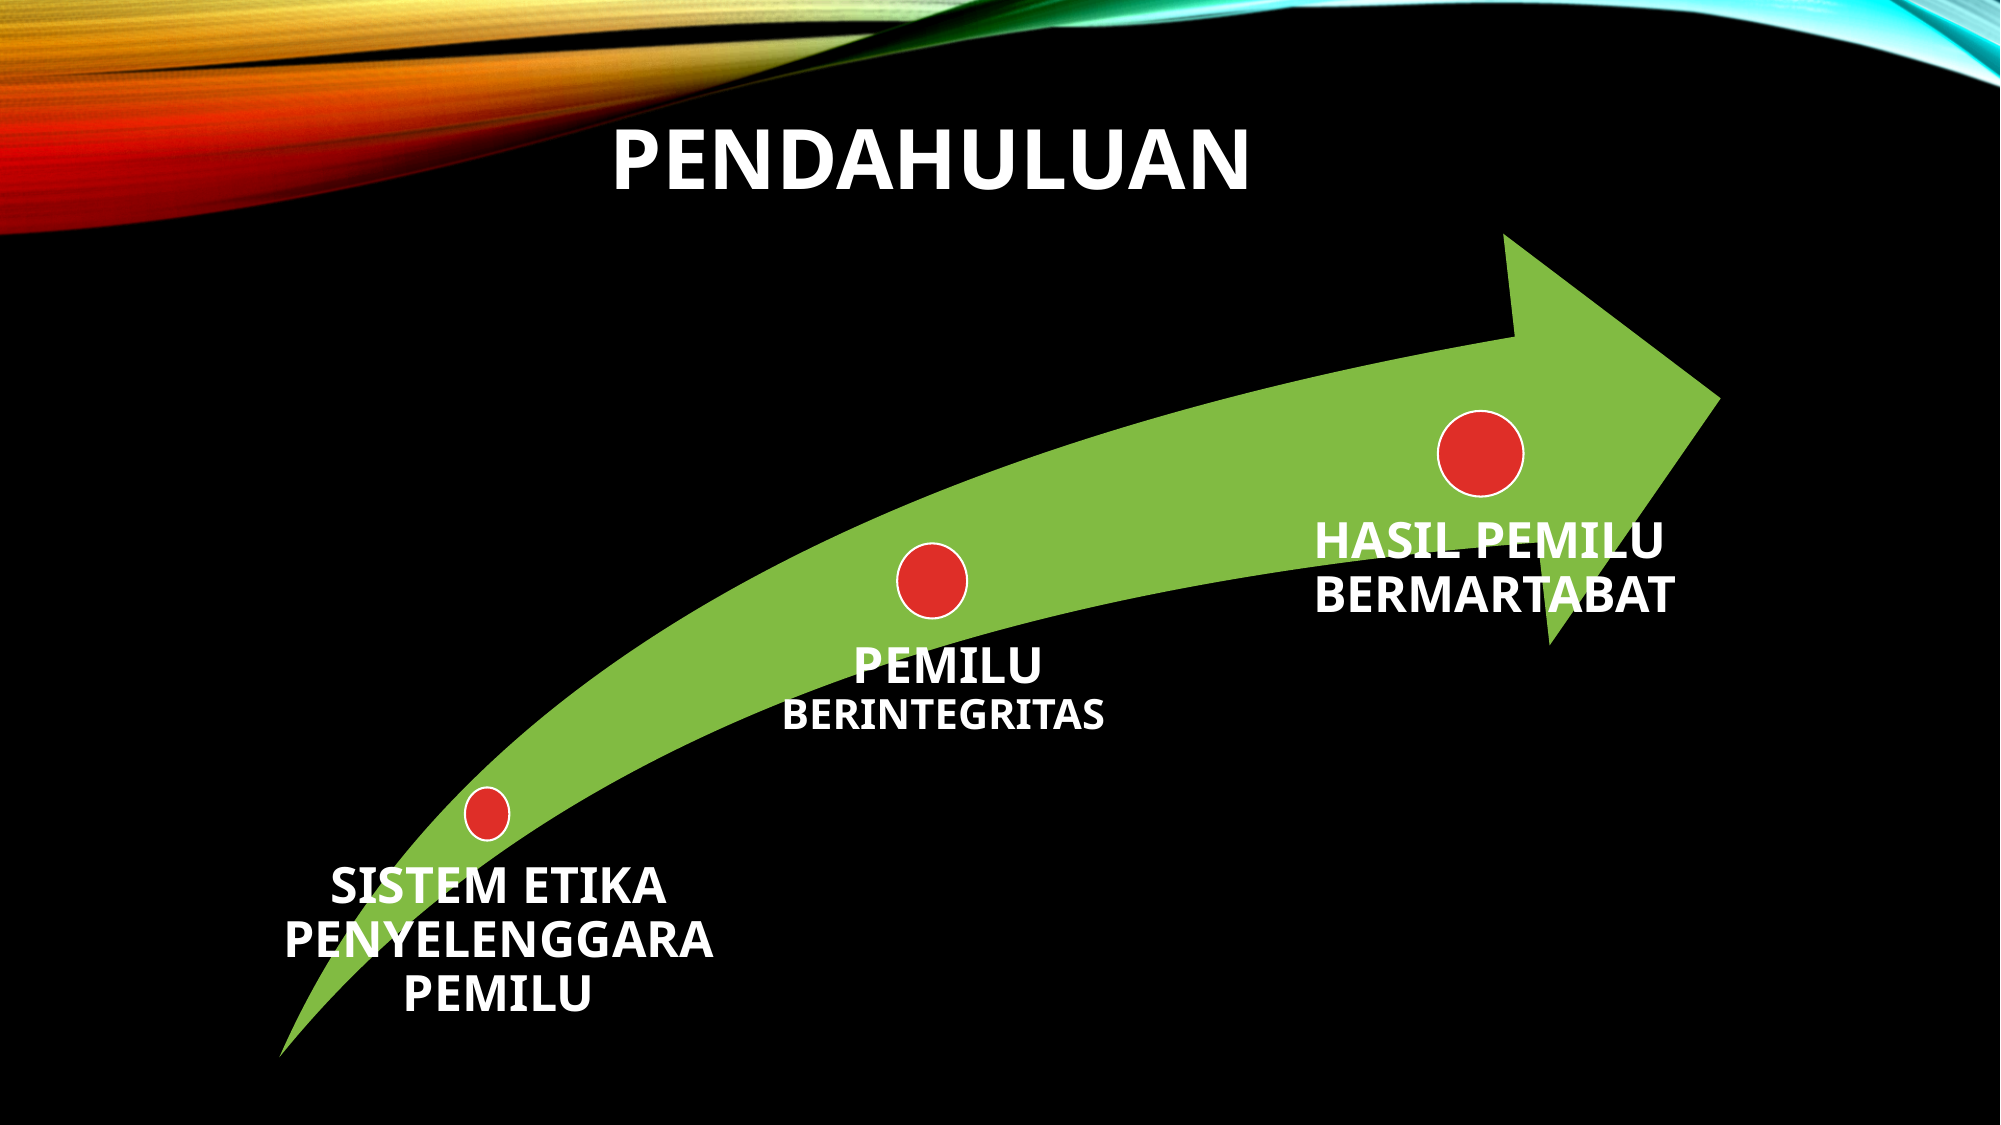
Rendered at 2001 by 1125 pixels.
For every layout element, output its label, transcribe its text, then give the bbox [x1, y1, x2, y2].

picture [0, 0, 2000, 237]
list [112, 233, 1888, 1058]
title PENDAHULUAN [470, 90, 1395, 233]
